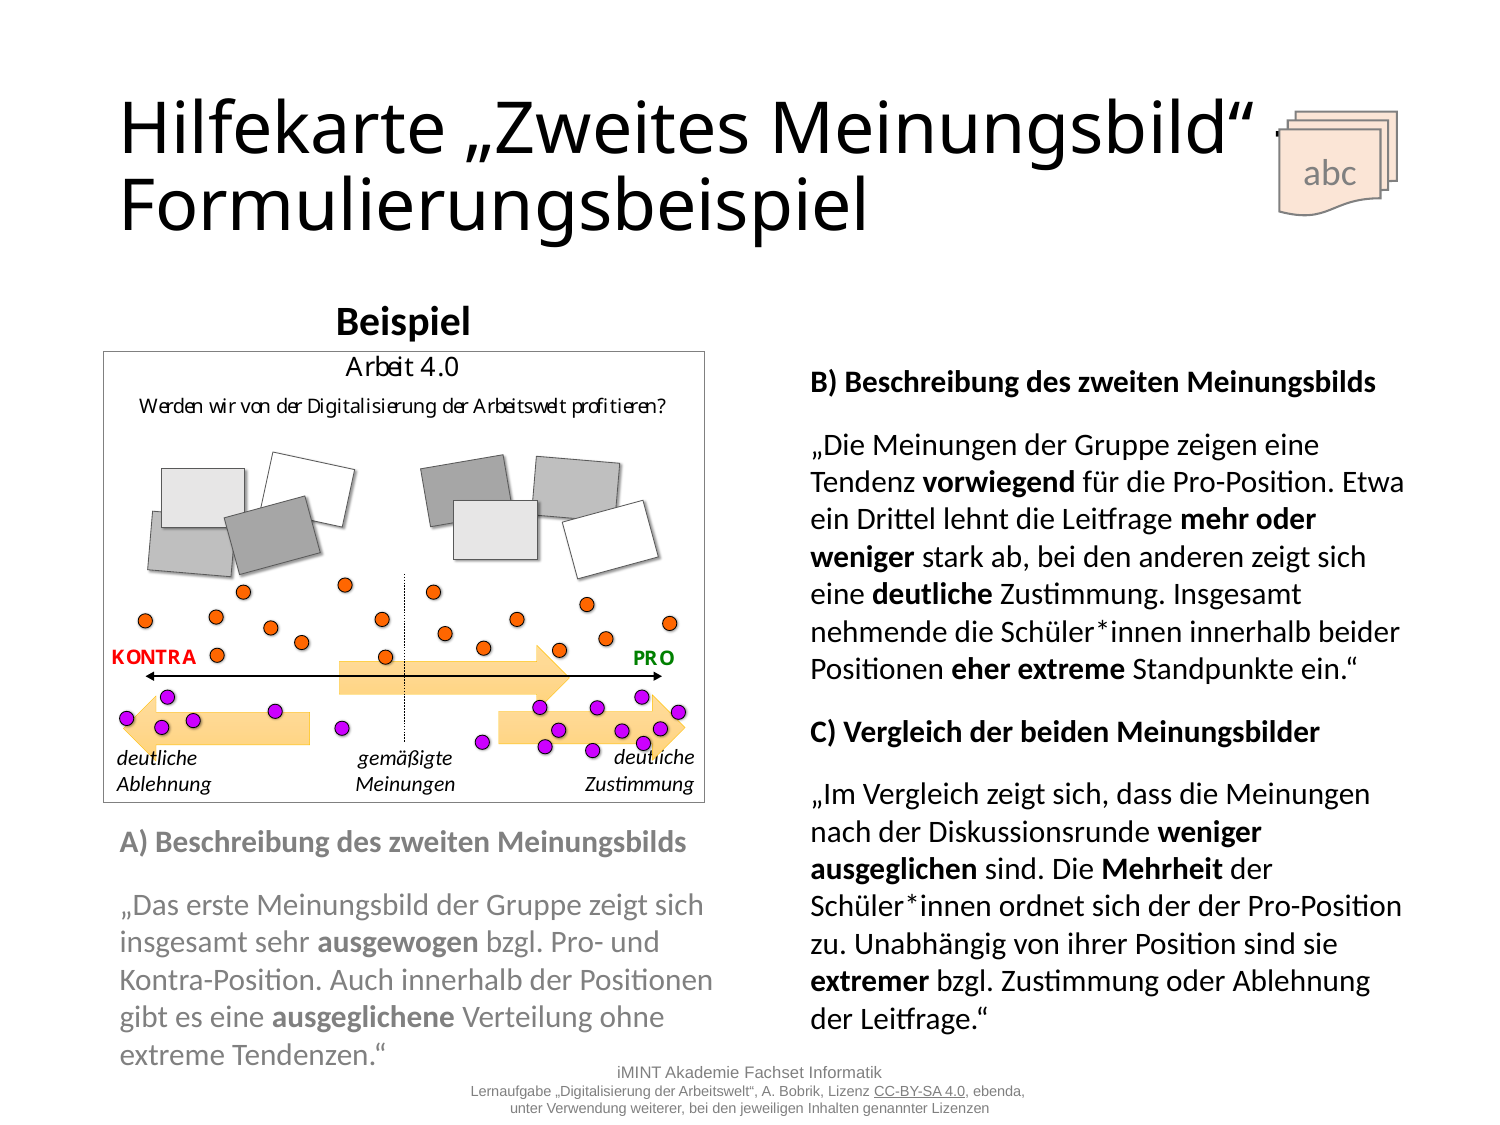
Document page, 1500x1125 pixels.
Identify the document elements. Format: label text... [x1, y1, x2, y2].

text_box Beispiel [203, 285, 604, 351]
text_box iMINT Akademie Fachset Informatik Lernaufgabe „Digitalisierung der Arbeitswelt“, A. Bobrik, Lizenz CC-BY-SA 4.0, ebenda, unter Verwendung weiterer, bei den jeweiligen Inhalten genannter Lizenzen [374, 1054, 1125, 1124]
picture [103, 351, 705, 803]
text_box abc [1278, 110, 1398, 217]
text_box B) Beschreibung des zweiten Meinungsbilds „Die Meinungen der Gruppe zeigen eine Tendenz vorwiegend für die Pro-Position. Etwa ein Drittel lehnt die Leitfrage mehr oder weniger stark ab, bei den anderen zeigt sich eine deutliche Zustimmung. Insgesamt nehmende die Schüler*innen innerhalb beider Positionen eher extreme Standpunkte ein.“ C) Vergleich der beiden Meinungsbilder „Im Vergleich zeigt sich, dass die Meinungen nach der Diskussionsrunde weniger ausgeglichen sind. Die Mehrheit der Schüler*innen ordnet sich der der Pro-Position zu. Unabhängig von ihrer Position sind sie extremer bzgl. Zustimmung oder Ablehnung der Leitfrage.“ [795, 353, 1425, 1043]
title Hilfekarte „Zweites Meinungsbild“ - Formulierungsbeispiel [103, 59, 1397, 278]
text_box A) Beschreibung des zweiten Meinungsbilds „Das erste Meinungsbild der Gruppe zeigt sich insgesamt sehr ausgewogen bzgl. Pro- und Kontra-Position. Auch innerhalb der Positionen gibt es eine ausgeglichene Verteilung ohne extreme Tendenzen.“ [104, 814, 734, 1079]
